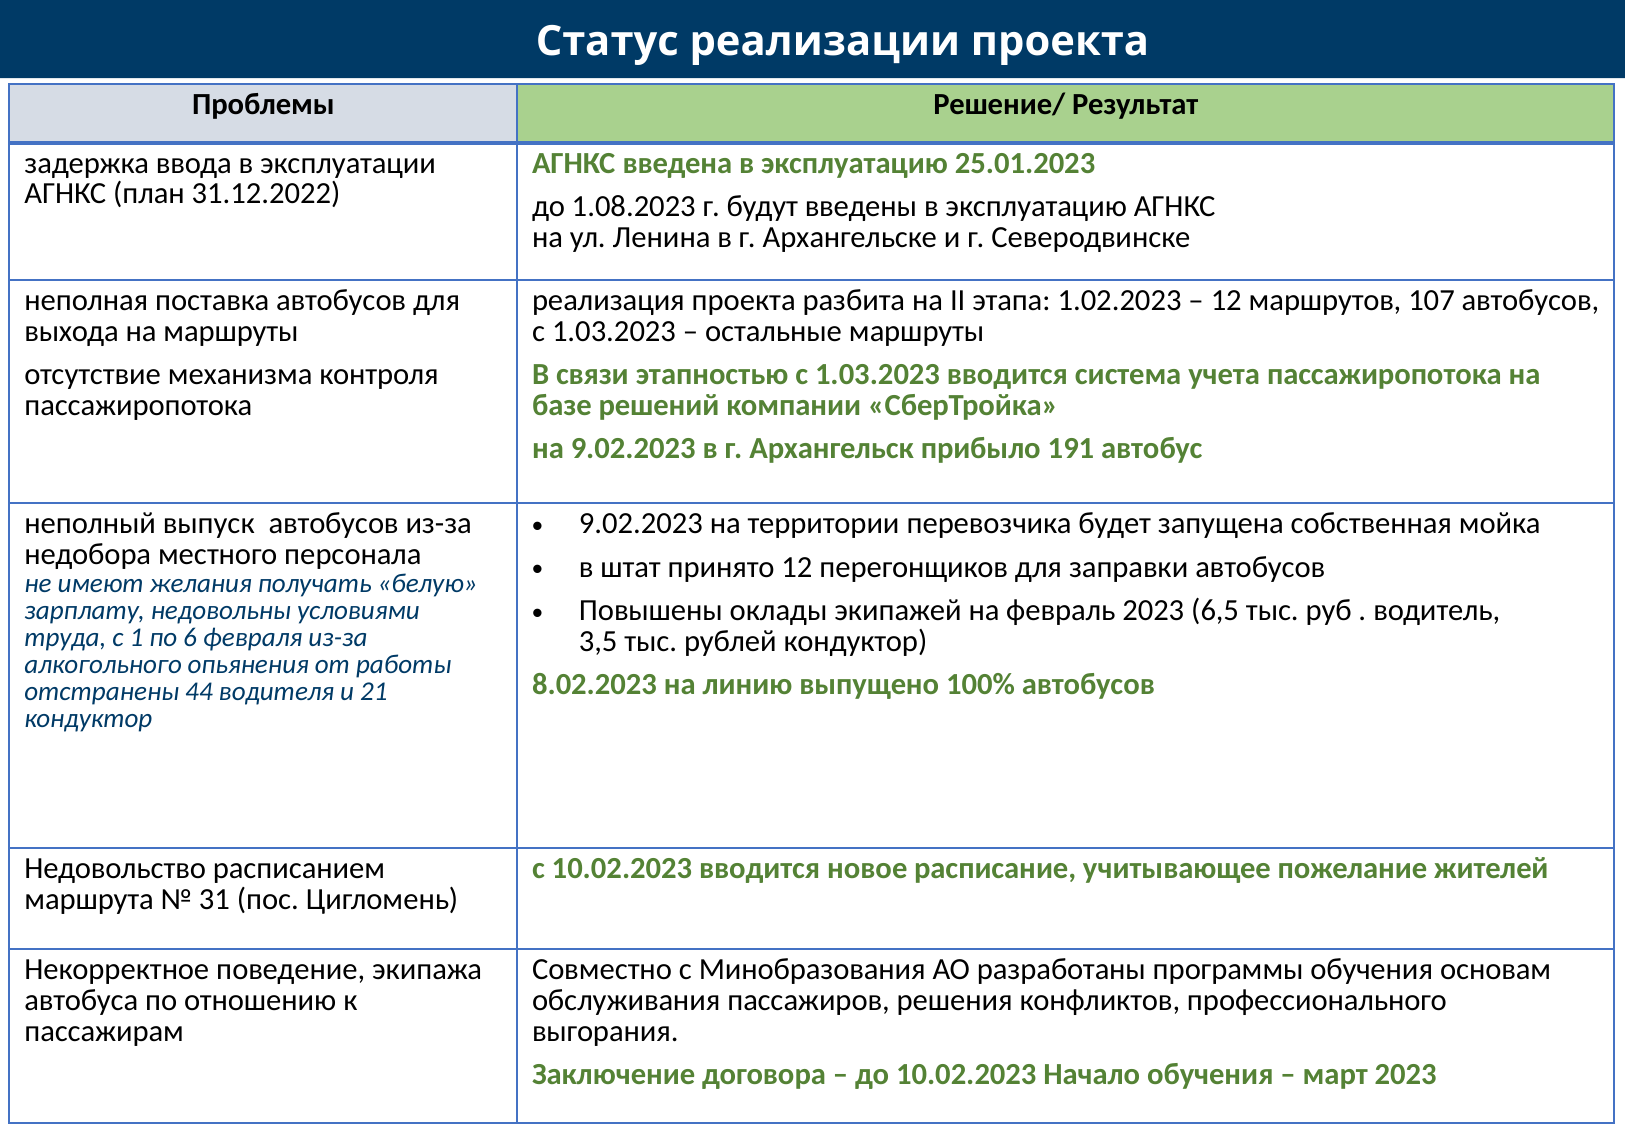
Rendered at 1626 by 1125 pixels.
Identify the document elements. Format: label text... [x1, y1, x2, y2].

table_cell реализация проекта разбита на II этапа: 1.02.2023 – 12 маршрутов, 107 автобусов, с 1.03.2023 – остальные маршруты В связи этапностью с 1.03.2023 вводится система учета пассажиропотока на базе решений компании «СберТройка» на 9.02.2023 в г. Архангельск прибыло 191 автобус [518, 281, 1613, 502]
table_cell задержка ввода в эксплуатации АГНКС (план 31.12.2022) [10, 145, 516, 279]
table_cell неполный выпуск автобусов из-за недобора местного персонала не имеют желания получать «белую» зарплату, недовольны условиями труда, с 1 по 6 февраля из-за алкогольного опьянения от работы отстранены 44 водителя и 21 кондуктор [10, 504, 516, 847]
table_cell Недовольство расписанием маршрута № 31 (пос. Цигломень) [10, 849, 516, 948]
table_cell 9.02.2023 на территории перевозчика будет запущена собственная мойка в штат принято 12 перегонщиков для заправки автобусов Повышены оклады экипажей на февраль 2023 (6,5 тыс. руб . водитель, 3,5 тыс. рублей кондуктор) 8.02.2023 на линию выпущено 100% автобусов [518, 504, 1613, 847]
table_header Проблемы [10, 85, 516, 141]
text_box Статус реализации проекта [0, 0, 1625, 79]
table_cell Совместно с Минобразования АО разработаны программы обучения основам обслуживания пассажиров, решения конфликтов, профессионального выгорания. Заключение договора – до 10.02.2023 Начало обучения – март 2023 [518, 950, 1613, 1122]
table_header Решение/ Результат [518, 85, 1613, 141]
table_cell АГНКС введена в эксплуатацию 25.01.2023 до 1.08.2023 г. будут введены в эксплуатацию АГНКС на ул. Ленина в г. Архангельске и г. Северодвинске [518, 145, 1613, 279]
table_cell неполная поставка автобусов для выхода на маршруты отсутствие механизма контроля пассажиропотока [10, 281, 516, 502]
text_box 2 [1615, 1058, 1625, 1108]
table_cell Некорректное поведение, экипажа автобуса по отношению к пассажирам [10, 950, 516, 1122]
table_cell с 10.02.2023 вводится новое расписание, учитывающее пожелание жителей [518, 849, 1613, 948]
